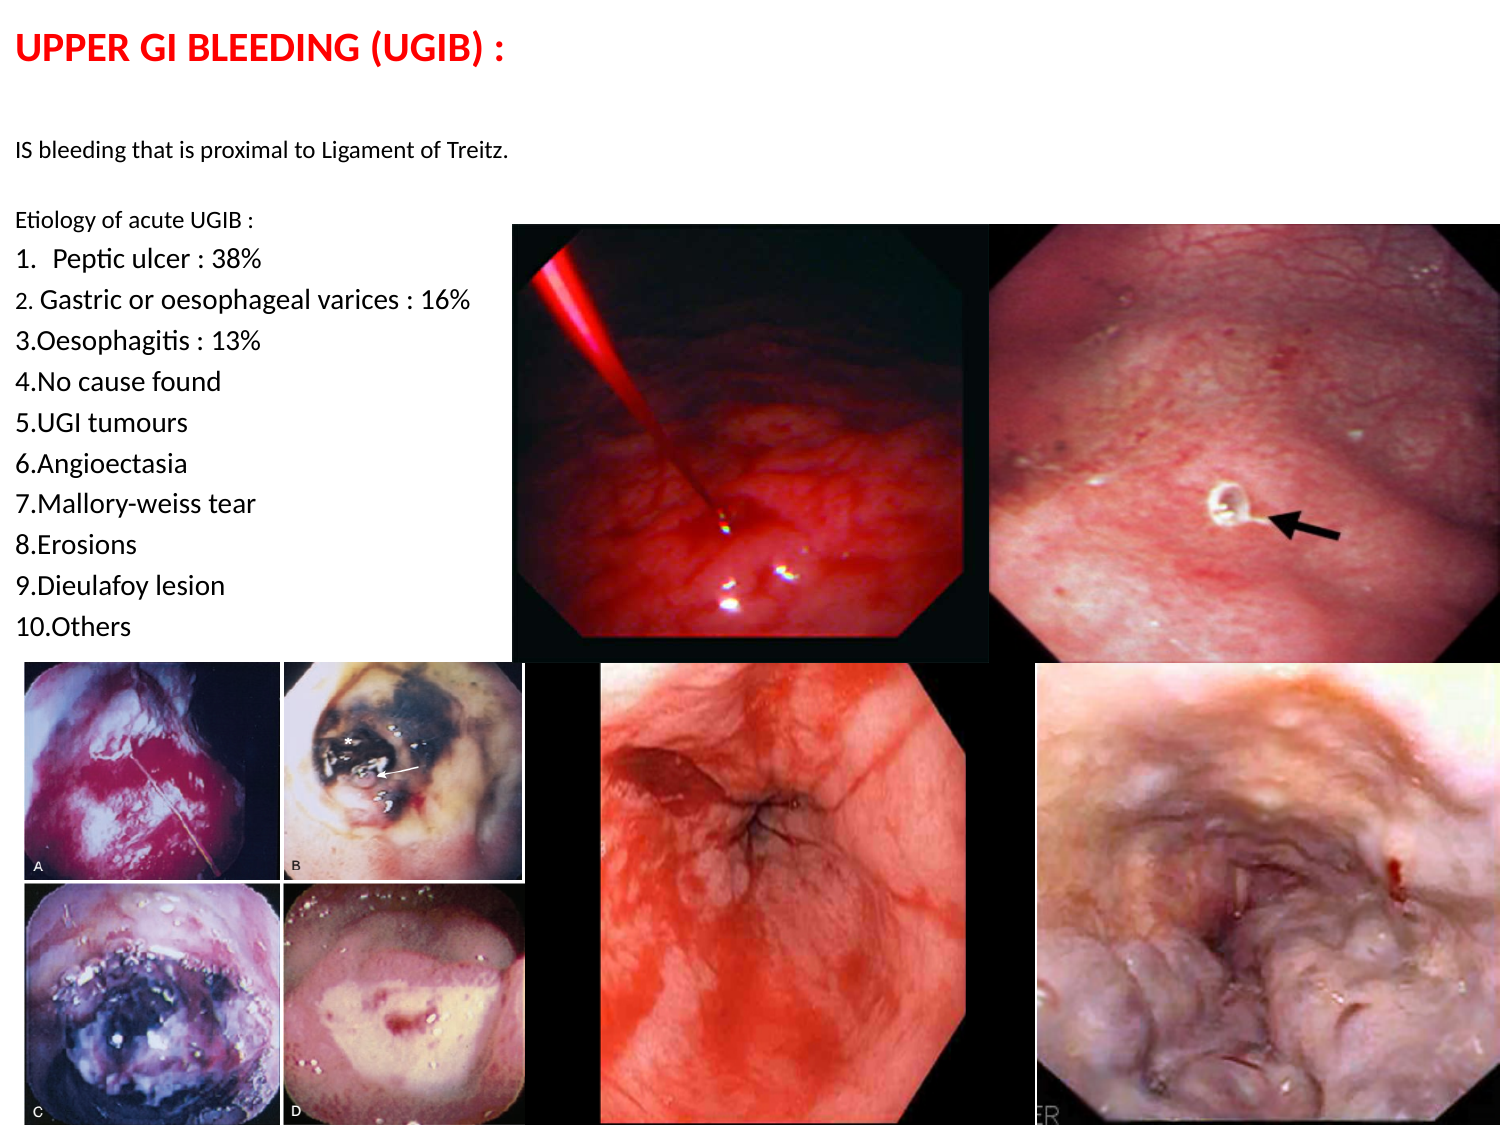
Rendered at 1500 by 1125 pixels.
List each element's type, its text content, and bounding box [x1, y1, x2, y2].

picture [24, 224, 1500, 1125]
list UPPER GI BLEEDING (UGIB) : IS bleeding that is proximal to Ligament of Treitz. Etiology of acute UGIB : Peptic ulcer : 38% 2. Gastric or oesophageal varices : 16% 3.Oesophagitis : 13% 4.No cause found 5.UGI tumours 6.Angioectasia 7.Mallory-weiss tear 8.Erosions 9.Dieulafoy lesion 10.Others [0, 12, 1500, 1125]
